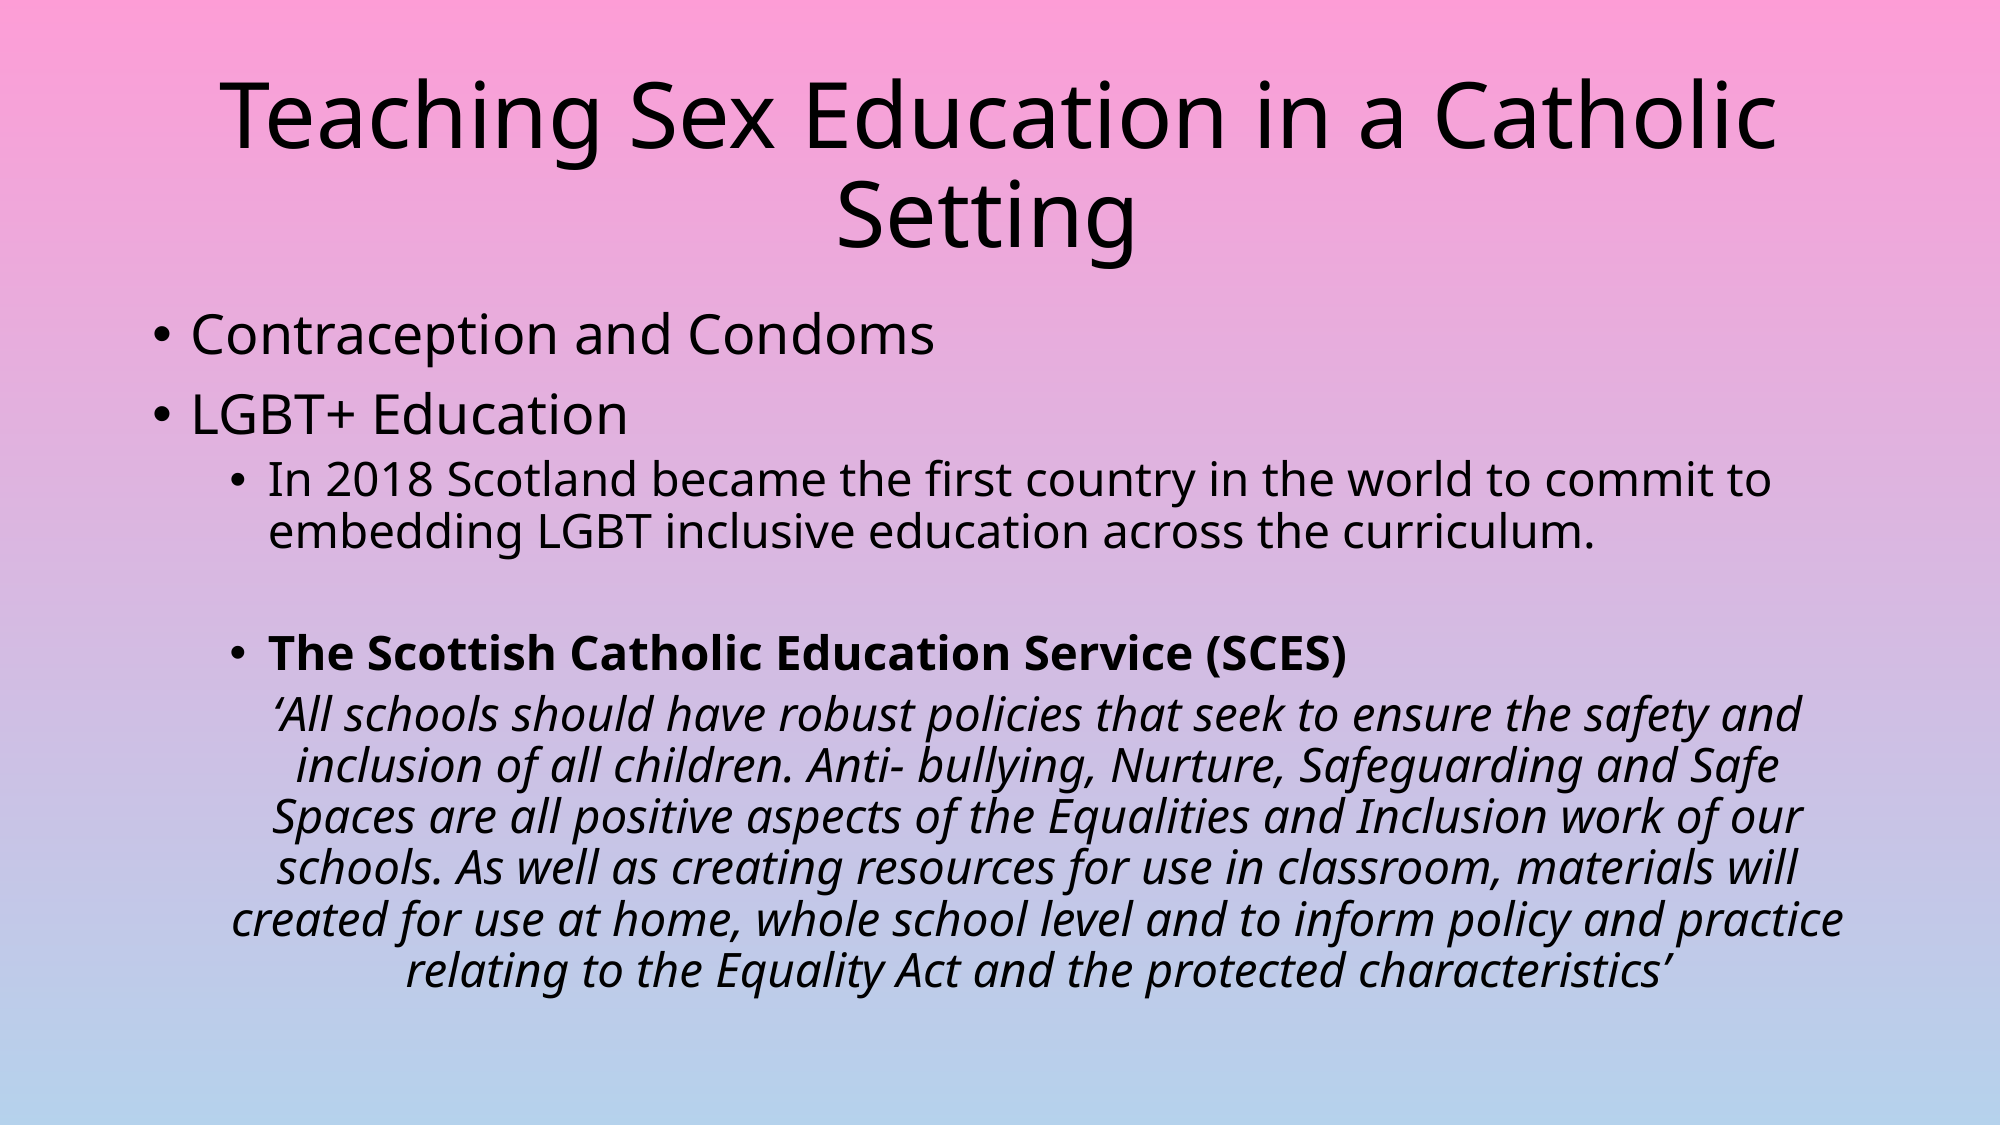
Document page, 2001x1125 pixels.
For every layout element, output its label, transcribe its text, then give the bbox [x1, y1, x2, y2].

title Teaching Sex Education in a Catholic Setting [137, 59, 1863, 278]
list Contraception and Condoms LGBT+ Education In 2018 Scotland became the first country in the world to commit to embedding LGBT inclusive education across the curriculum. The Scottish Catholic Education Service (SCES) ‘All schools should have robust policies that seek to ensure the safety and inclusion of all children. Anti- bullying, Nurture, Safeguarding and Safe Spaces are all positive aspects of the Equalities and Inclusion work of our schools. As well as creating resources for use in classroom, materials will created for use at home, whole school level and to inform policy and practice relating to the Equality Act and the protected characteristics’ [137, 299, 1863, 1014]
